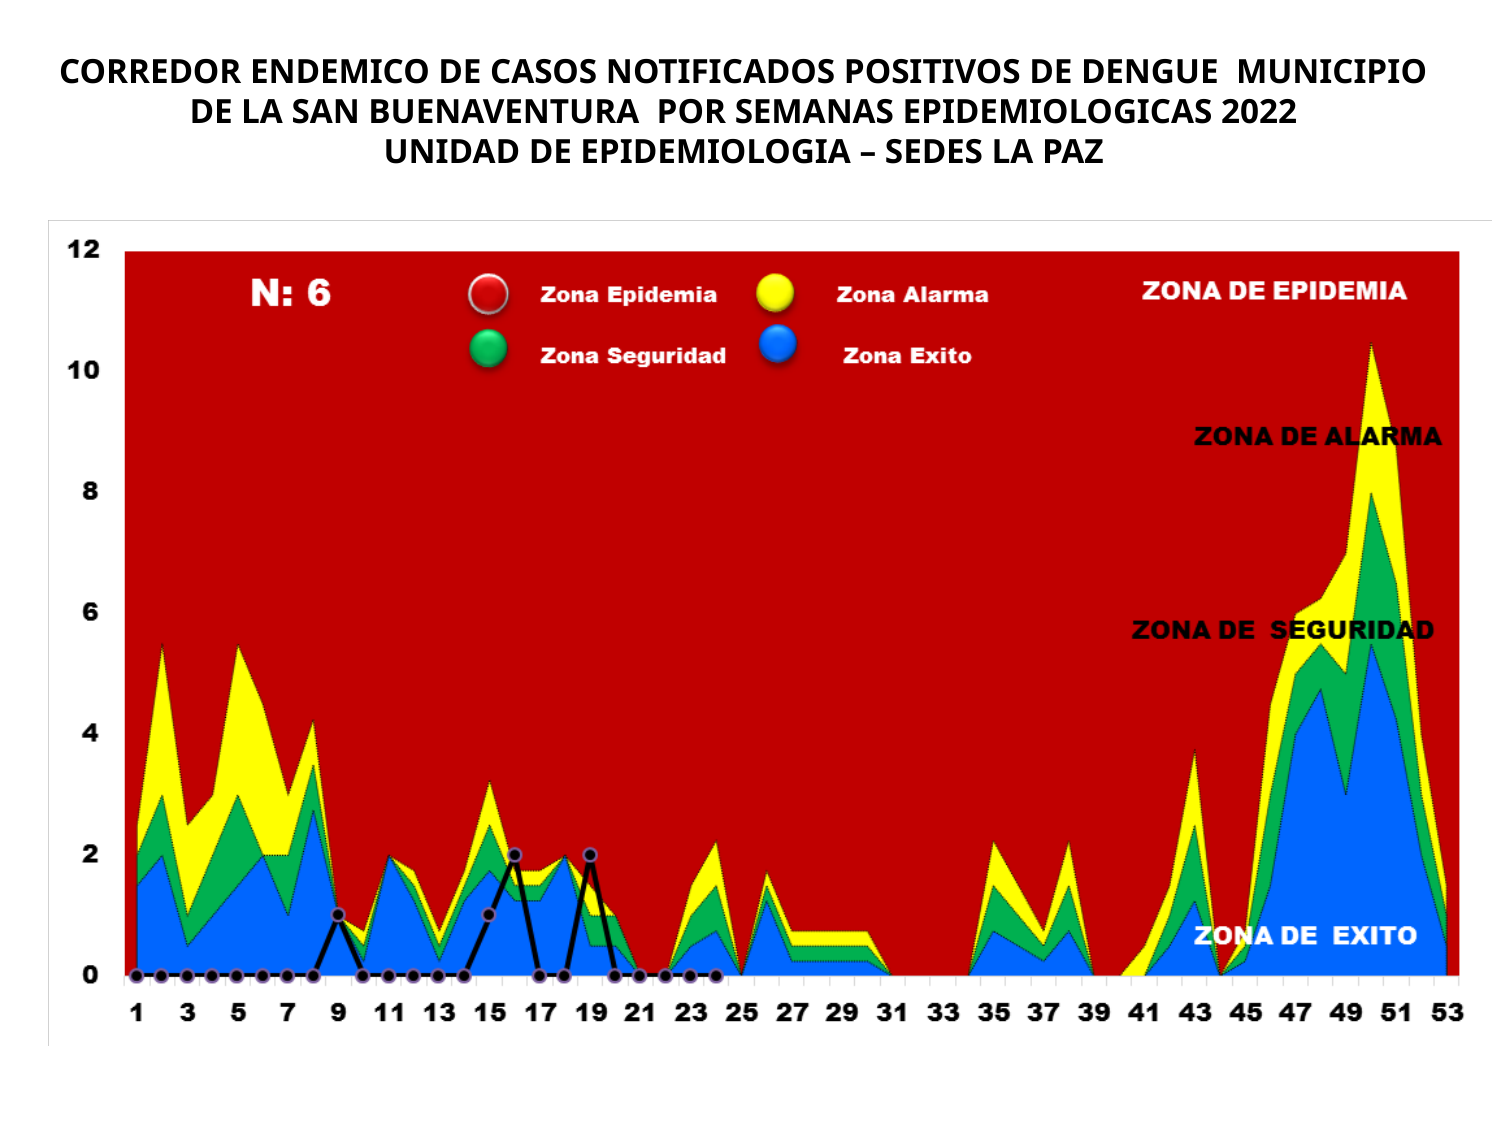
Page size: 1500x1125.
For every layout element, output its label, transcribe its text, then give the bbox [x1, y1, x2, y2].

picture [47, 219, 1492, 1047]
text_box CORREDOR ENDEMICO DE CASOS NOTIFICADOS POSITIVOS DE DENGUE MUNICIPIO DE LA SAN BUENAVENTURA POR SEMANAS EPIDEMIOLOGICAS 2022 UNIDAD DE EPIDEMIOLOGIA – SEDES LA PAZ [41, 42, 1447, 178]
